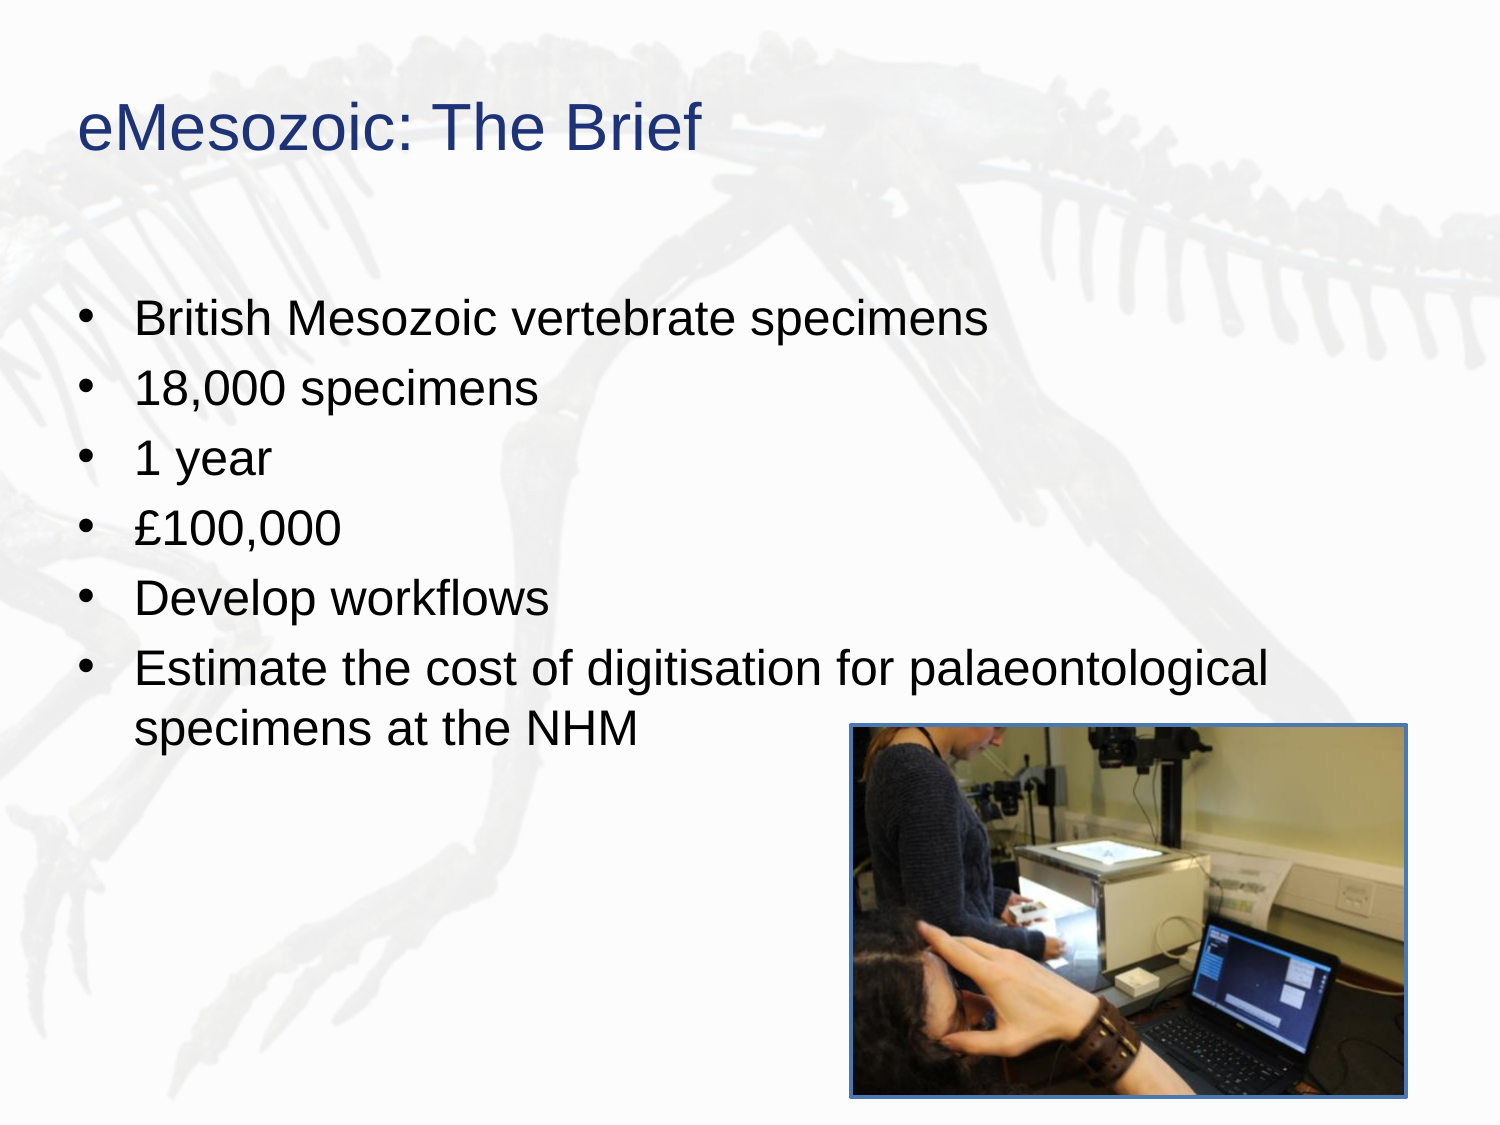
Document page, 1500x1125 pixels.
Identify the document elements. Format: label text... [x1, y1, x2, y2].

list British Mesozoic vertebrate specimens 18,000 specimens 1 year £100,000 Develop workflows Estimate the cost of digitisation for palaeontological specimens at the NHM [77, 285, 1419, 1044]
title eMesozoic: The Brief [77, 84, 1419, 257]
picture [852, 726, 1405, 1095]
